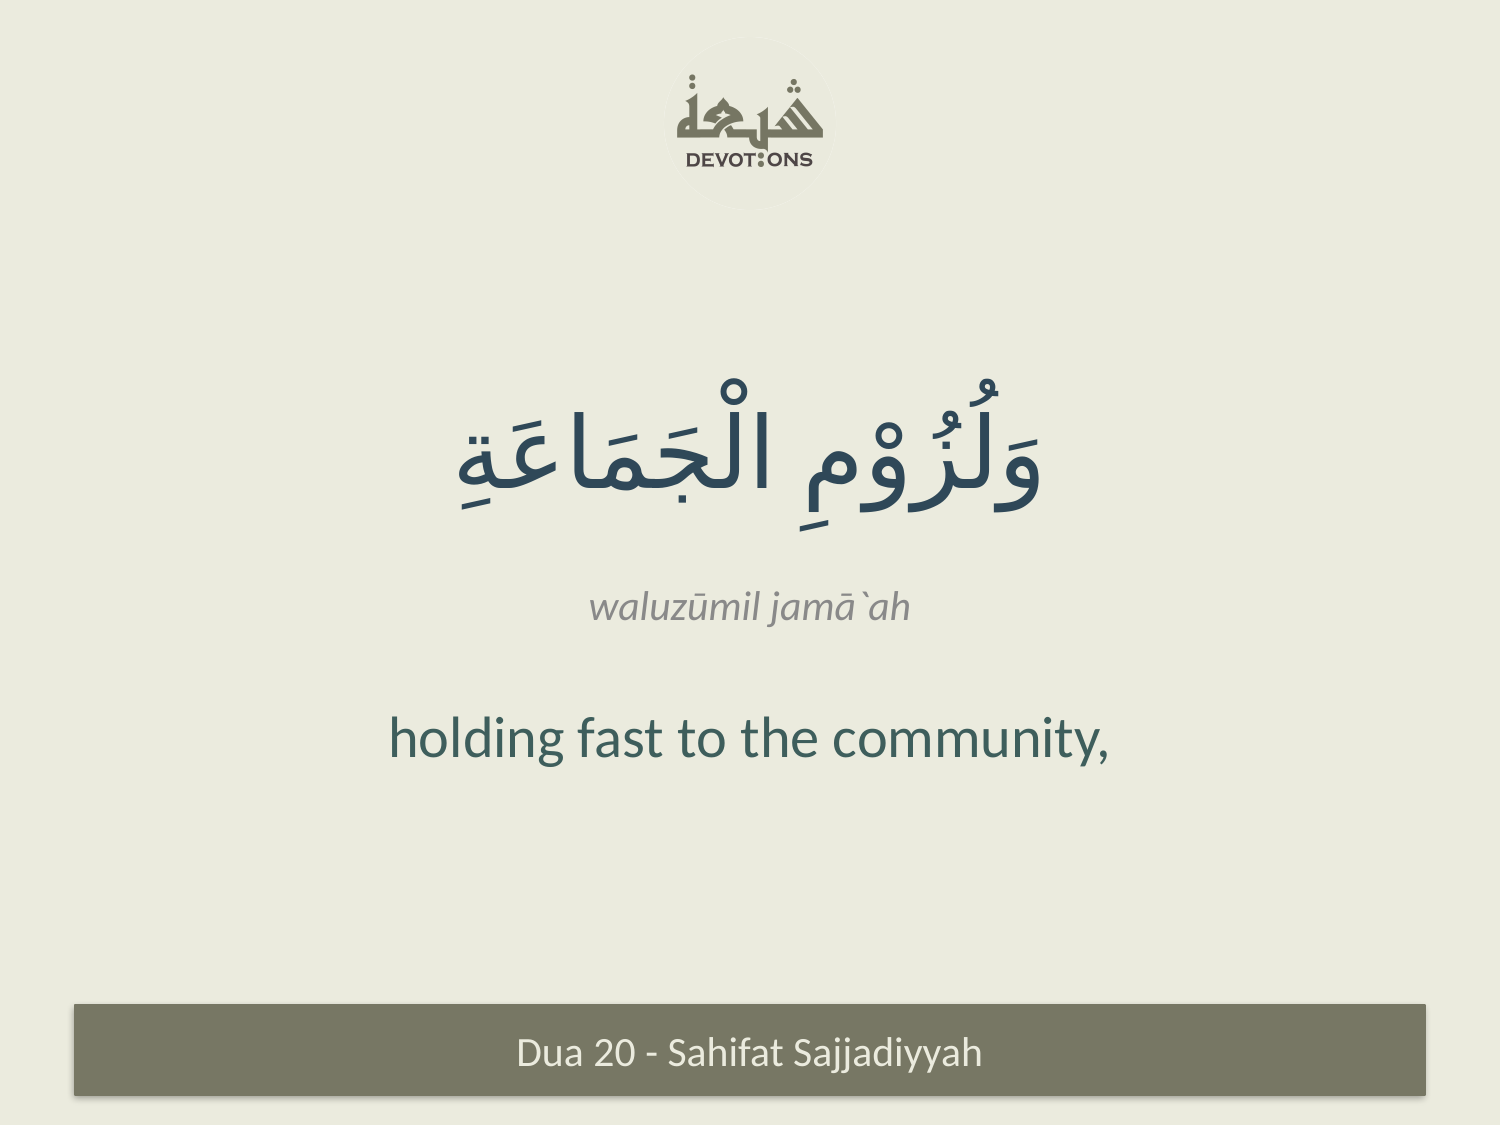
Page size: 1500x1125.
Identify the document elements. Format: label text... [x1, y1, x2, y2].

text_box وَلُزُوْمِ الْجَمَاعَةِ waluzūmil jamā`ah holding fast to the community, [74, 381, 1425, 776]
text_box Dua 20 - Sahifat Sajjadiyyah [501, 1017, 999, 1083]
text_box [74, 1004, 1426, 1096]
picture [656, 29, 844, 218]
